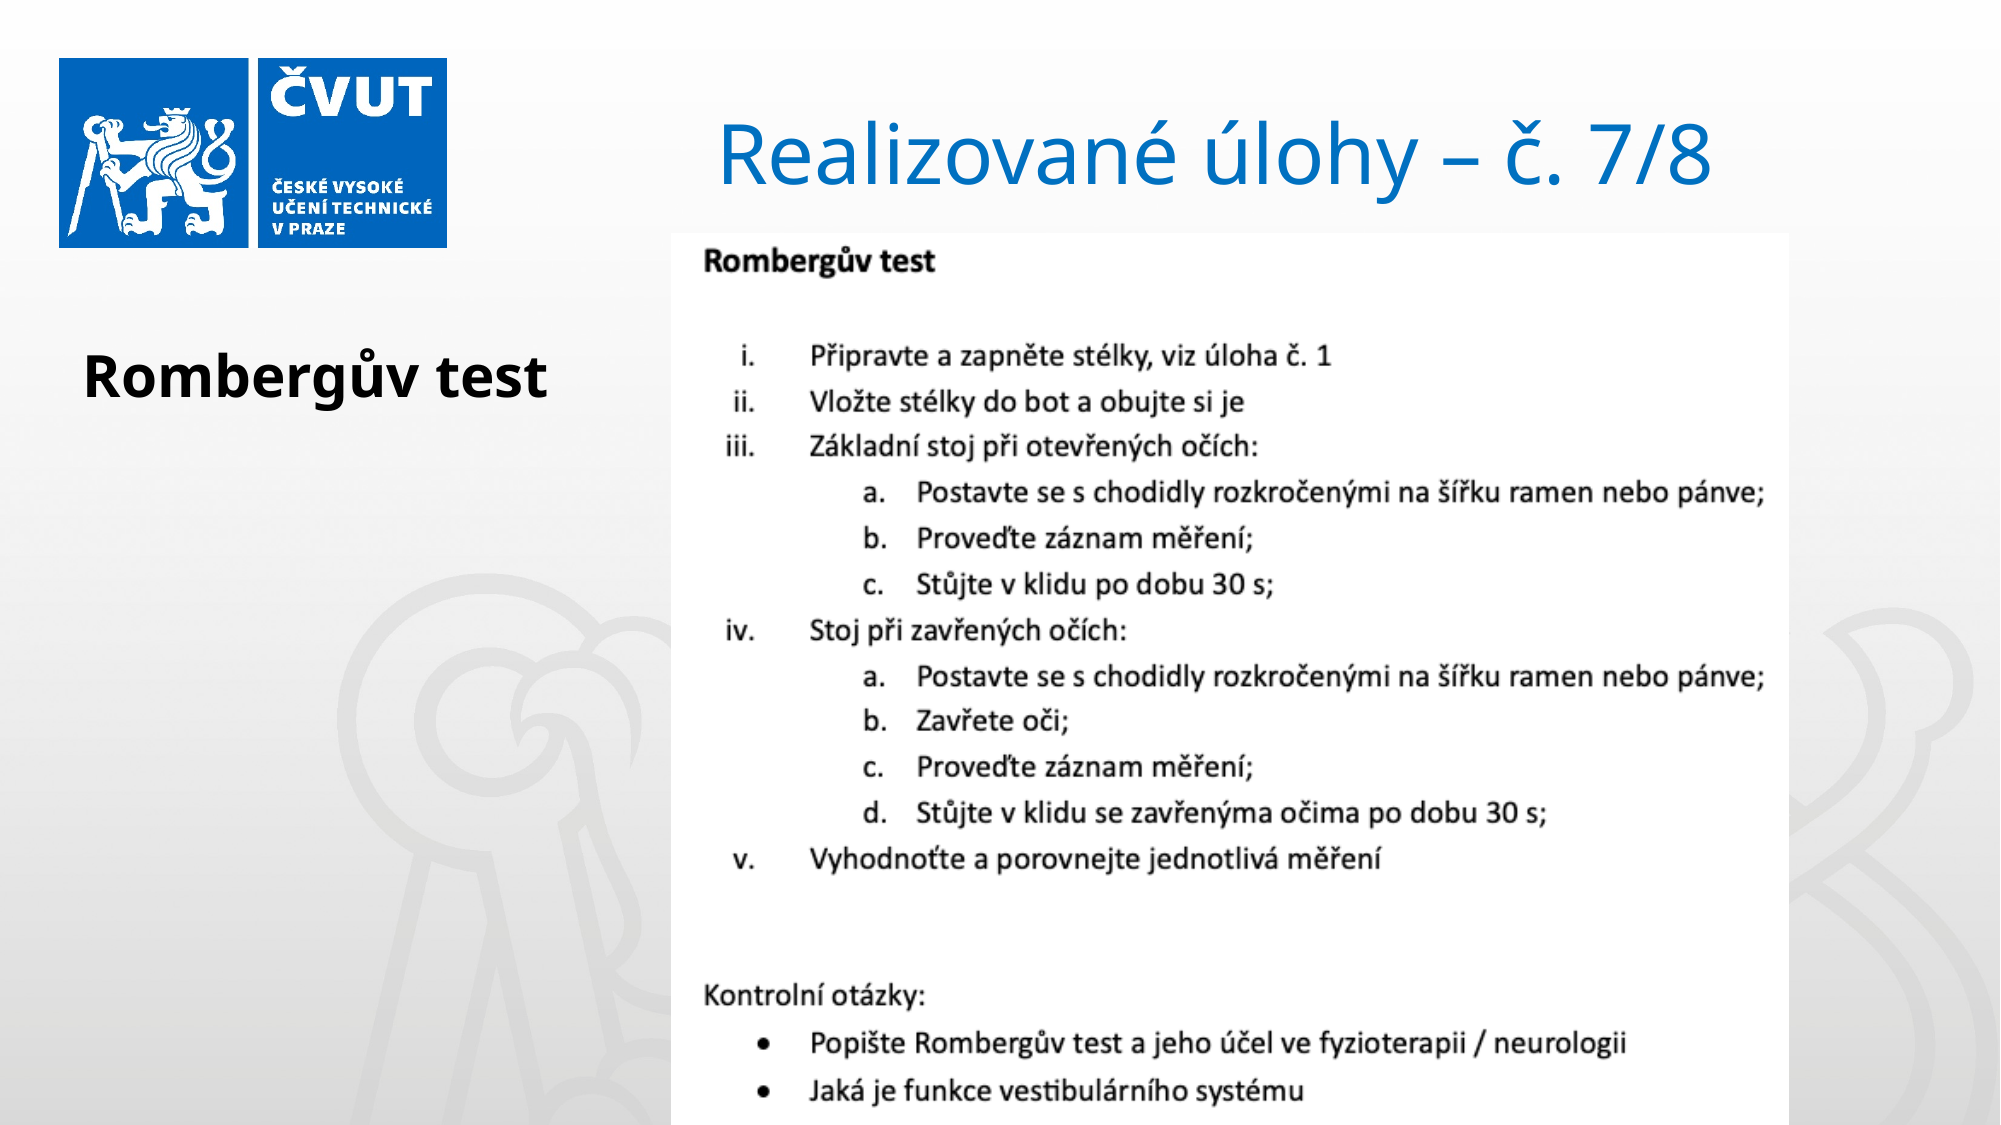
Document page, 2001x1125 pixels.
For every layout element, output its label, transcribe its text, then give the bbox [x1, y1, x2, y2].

text_box Realizované úlohy – č. 7/8 [471, 93, 1960, 309]
picture [0, 0, 2000, 1125]
text_box Rombergův test [68, 331, 671, 417]
